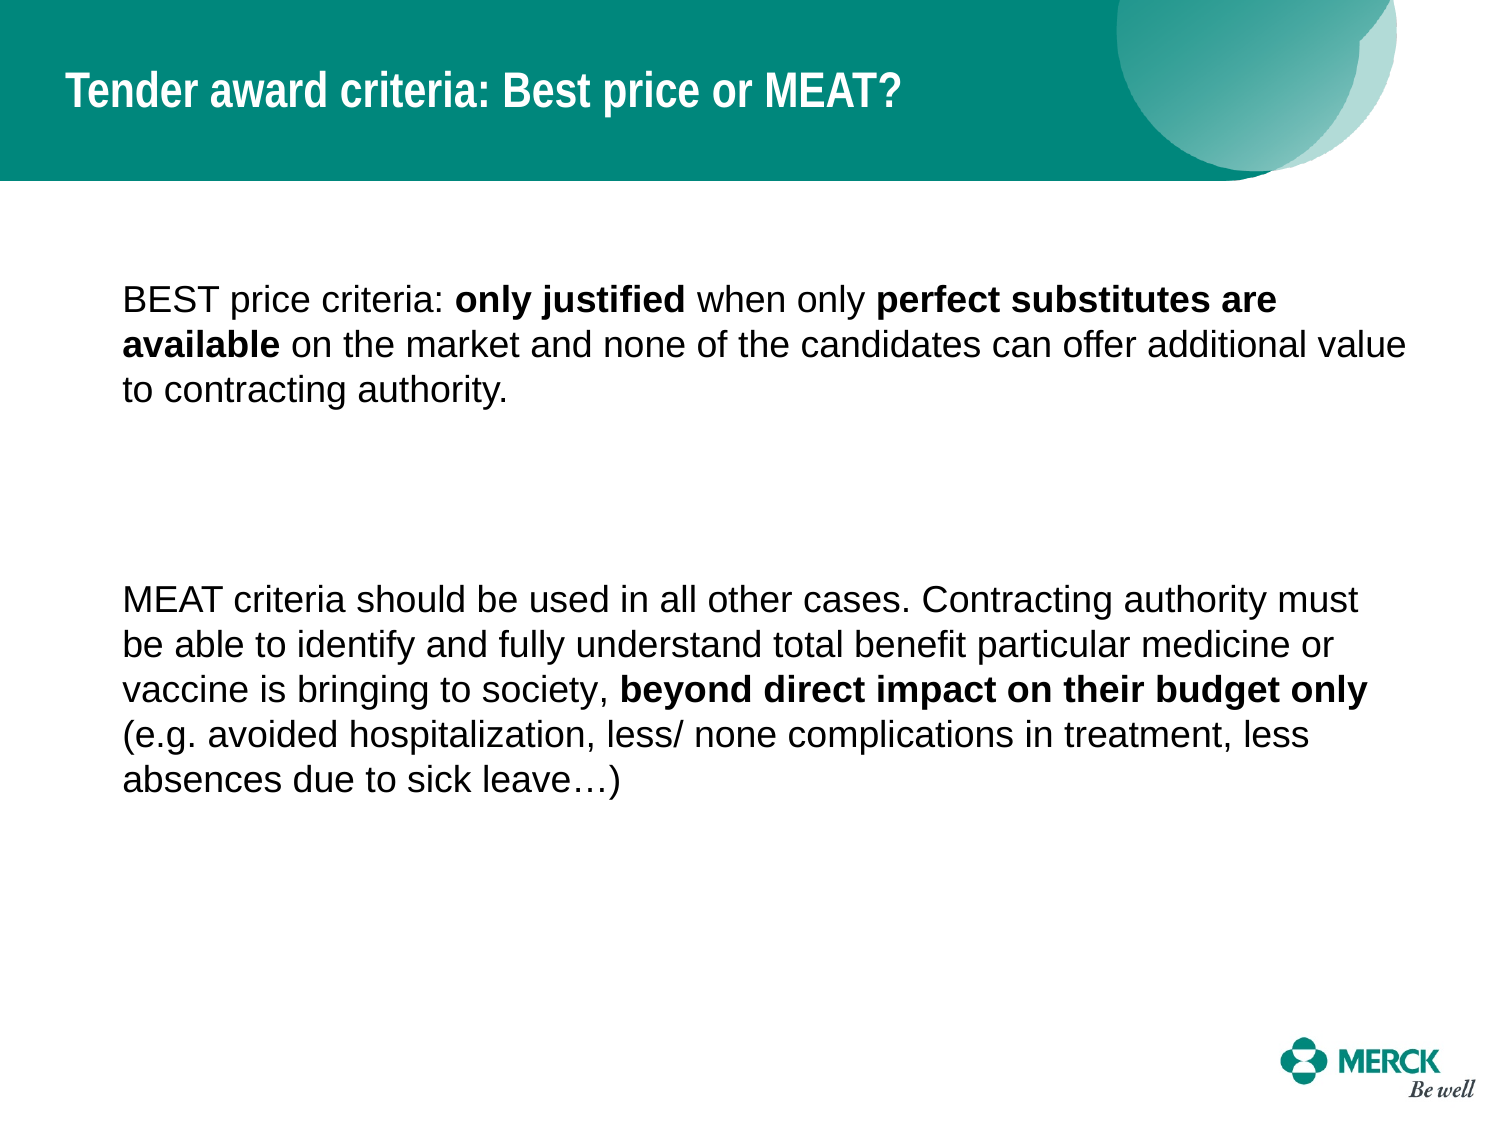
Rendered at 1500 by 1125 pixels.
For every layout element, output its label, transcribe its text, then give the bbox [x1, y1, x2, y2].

picture [0, 0, 1413, 181]
list BEST price criteria: only justified when only perfect substitutes are available on the market and none of the candidates can offer additional value to contracting authority. MEAT criteria should be used in all other cases. Contracting authority must be able to identify and fully understand total benefit particular medicine or vaccine is bringing to society, beyond direct impact on their budget only (e.g. avoided hospitalization, less/ none complications in treatment, less absences due to sick leave…) [50, 267, 1425, 1005]
title Tender award criteria: Best price or MEAT? [50, 0, 1300, 175]
picture [1257, 1019, 1493, 1113]
